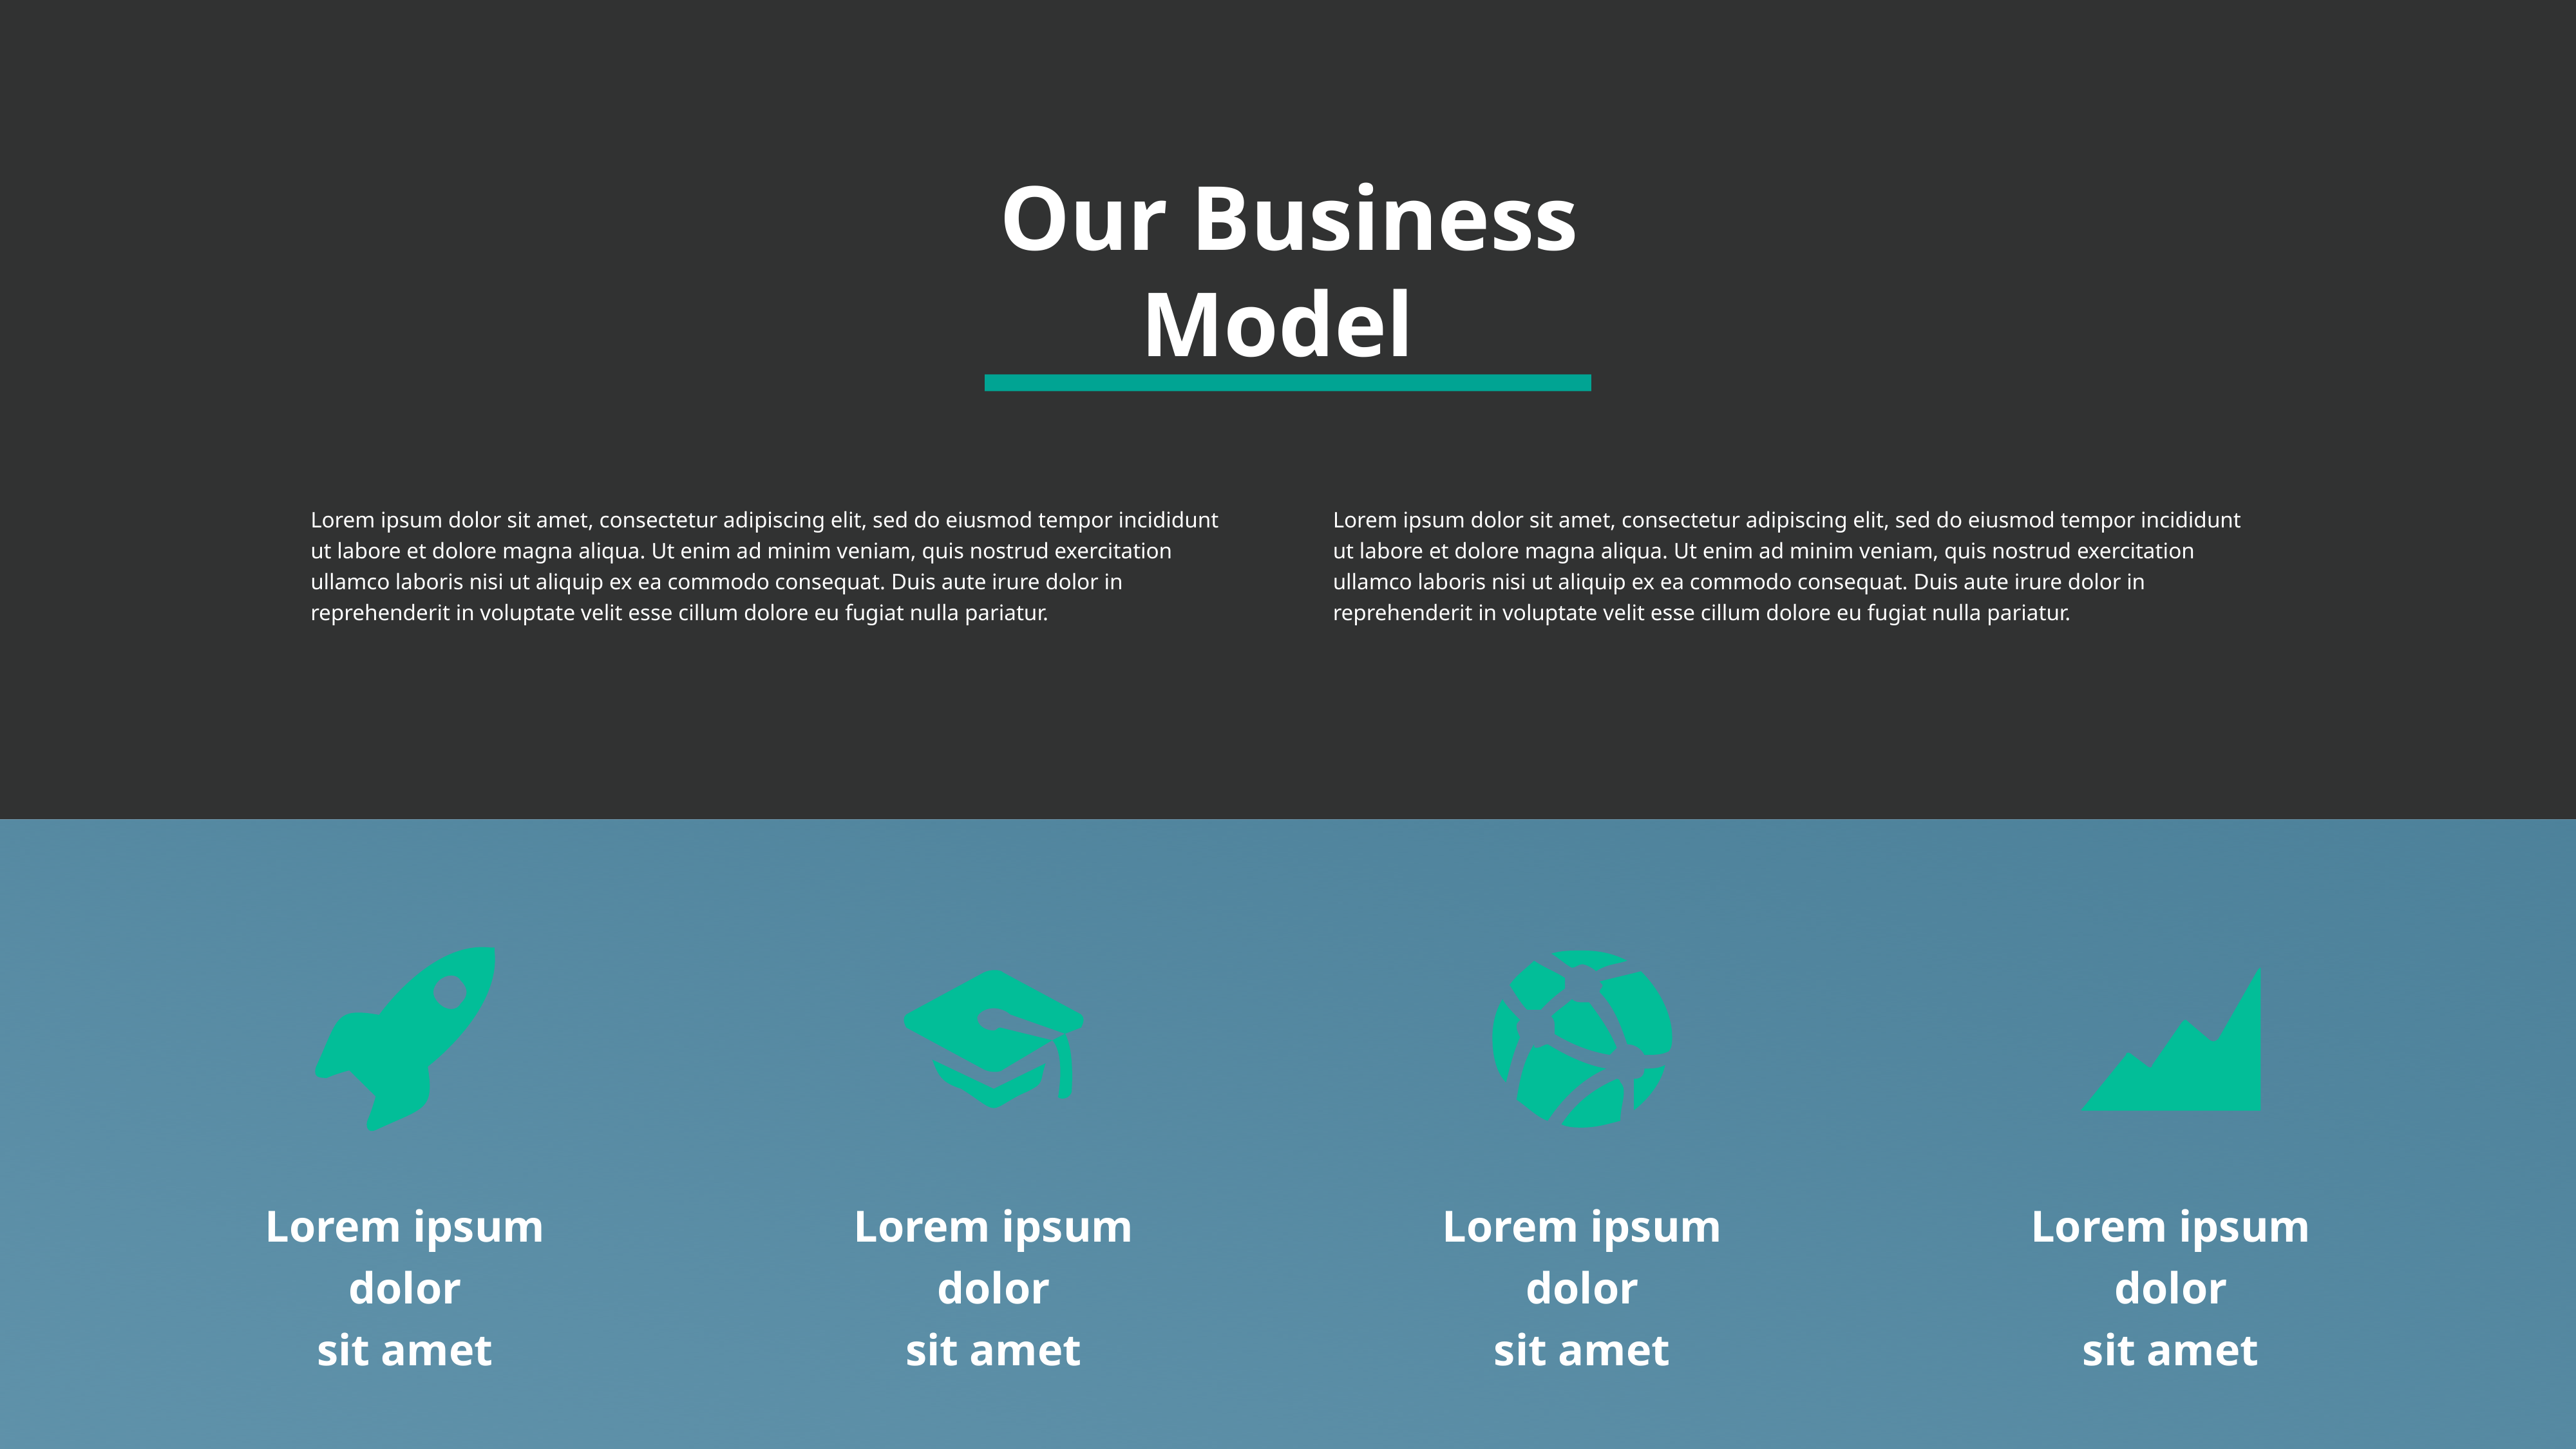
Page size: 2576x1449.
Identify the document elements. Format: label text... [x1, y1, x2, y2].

text_box Lorem ipsum dolor sit amet, consectetur adipiscing elit, sed do eiusmod tempor incididunt ut labore et dolore magna aliqua. Ut enim ad minim veniam, quis nostrud exercitation ullamco laboris nisi ut aliquip ex ea commodo consequat. Duis aute irure dolor in reprehenderit in voluptate velit esse cillum dolore eu fugiat nulla pariatur. [307, 498, 1247, 641]
picture [0, 819, 2576, 1449]
text_box Lorem ipsum dolor sit amet, consectetur adipiscing elit, sed do eiusmod tempor incididunt ut labore et dolore magna aliqua. Ut enim ad minim veniam, quis nostrud exercitation ullamco laboris nisi ut aliquip ex ea commodo consequat. Duis aute irure dolor in reprehenderit in voluptate velit esse cillum dolore eu fugiat nulla pariatur. [1329, 498, 2269, 641]
text_box [985, 374, 1591, 392]
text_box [205, 947, 2371, 1322]
text_box Our Business Model [891, 209, 1687, 327]
